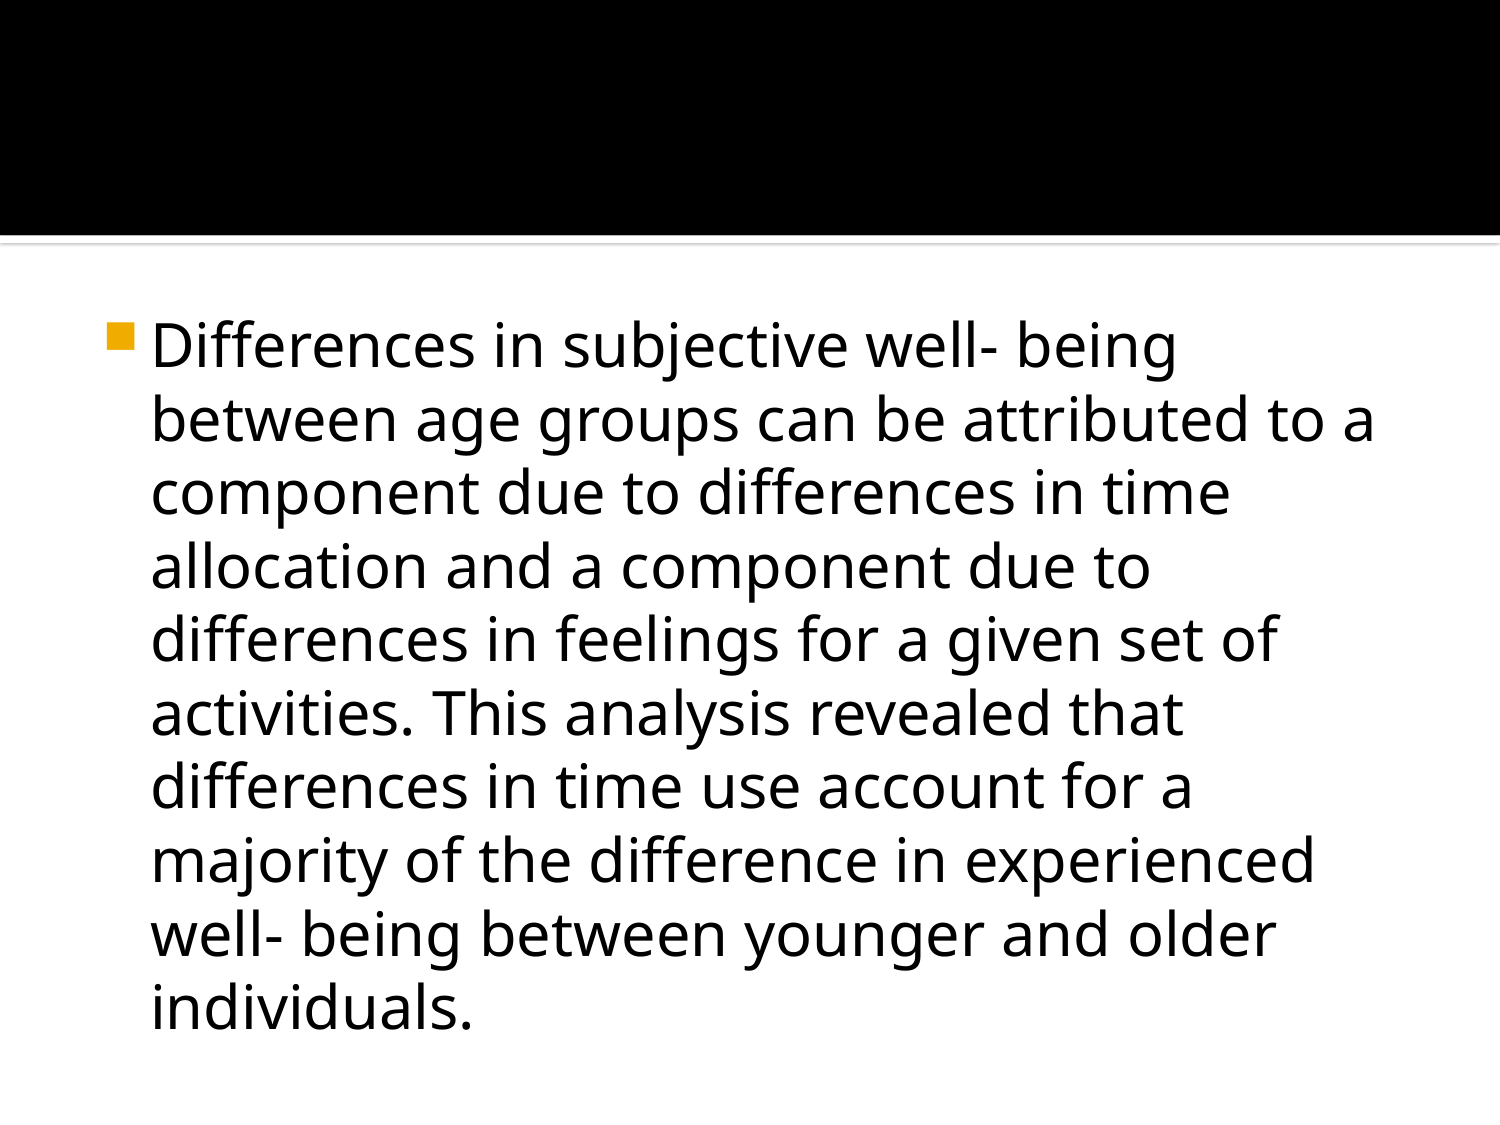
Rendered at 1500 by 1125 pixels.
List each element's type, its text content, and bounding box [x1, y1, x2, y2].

list Differences in subjective well- being between age groups can be attributed to a component due to differences in time allocation and a component due to differences in feelings for a given set of activities. This analysis revealed that differences in time use account for a majority of the difference in experienced well- being between younger and older individuals. [75, 291, 1425, 1050]
